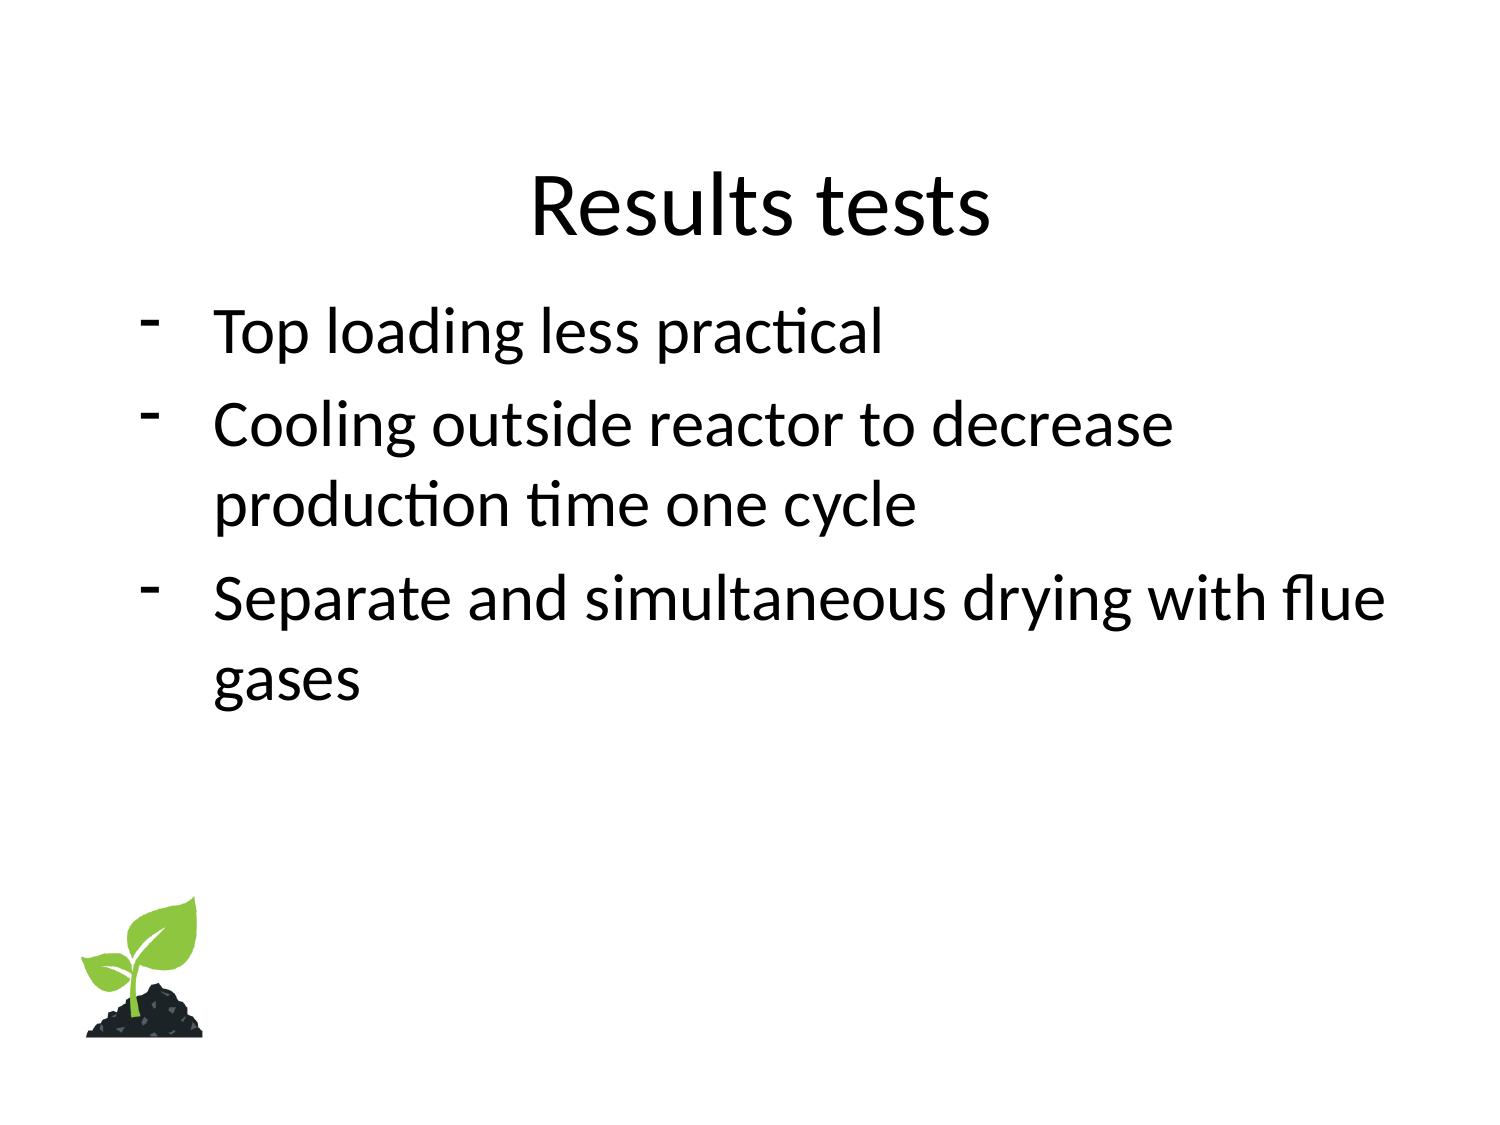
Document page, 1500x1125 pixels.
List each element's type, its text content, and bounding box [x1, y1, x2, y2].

title Results tests [123, 125, 1399, 273]
picture [41, 869, 246, 1054]
subtitle Top loading less practical Cooling outside reactor to decrease production time one cycle Separate and simultaneous drying with flue gases [123, 278, 1436, 925]
